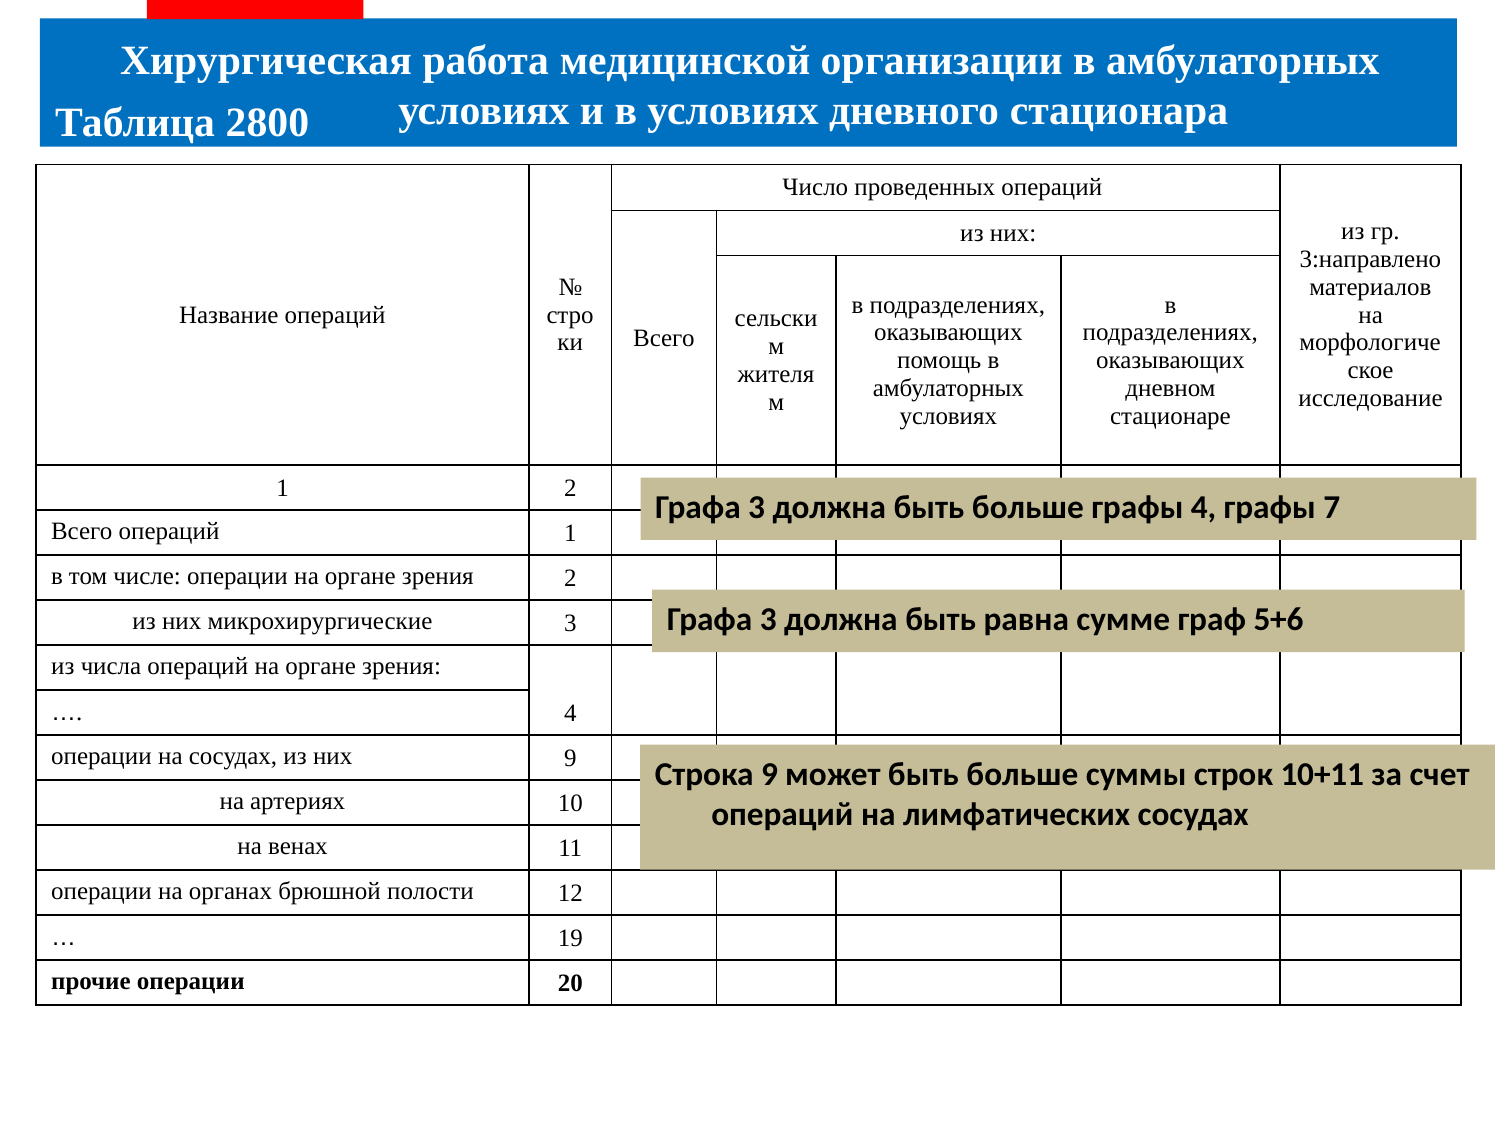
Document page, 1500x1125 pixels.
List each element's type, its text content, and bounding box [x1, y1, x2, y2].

table_cell [1062, 653, 1279, 734]
table_cell в подразделениях, оказывающих помощь в амбулаторных условиях [837, 256, 1060, 464]
table_cell [1062, 556, 1279, 589]
text_box Хирургическая работа медицинской организации в амбулаторных условиях и в условиях дневного стационара [87, 32, 1413, 133]
table_cell 1 [530, 511, 611, 554]
table_cell [717, 736, 835, 744]
table_cell [612, 601, 652, 644]
table_cell [837, 736, 1060, 744]
table_cell 5 [837, 466, 1060, 477]
table_cell Всего операций [37, 511, 528, 554]
table_cell [717, 871, 835, 914]
table_cell [717, 916, 835, 959]
table_cell прочие операции [37, 961, 528, 1004]
table_cell [1281, 871, 1460, 914]
text_box Строка 9 может быть больше суммы строк 10+11 за счет операций на лимфатических сосудах [640, 744, 1495, 870]
table_cell [837, 916, 1060, 959]
table_cell сельским жителям [717, 256, 835, 464]
table_cell 9 [530, 736, 611, 779]
table_cell [1281, 961, 1460, 1004]
table_cell [1281, 653, 1460, 734]
table_cell [612, 961, 716, 1004]
table_cell [717, 556, 835, 589]
table_cell [1281, 540, 1460, 554]
table_cell [612, 646, 716, 734]
table_cell 2 [530, 466, 611, 509]
table_cell в том числе: операции на органе зрения [37, 556, 528, 599]
table_cell [717, 540, 835, 554]
table_cell из них микрохирургические [37, 601, 528, 644]
table_header из гр. 3:направлено материалов на морфологическое исследование [1281, 165, 1460, 464]
table_cell [612, 781, 640, 824]
text_box Графа 3 должна быть больше графы 4, графы 7 [640, 477, 1477, 540]
table_cell [612, 511, 716, 554]
table_cell [612, 916, 716, 959]
text_box [145, 0, 365, 21]
table_cell [1281, 736, 1460, 744]
table_cell 6 [1062, 466, 1279, 477]
table_cell [837, 871, 1060, 914]
table_header № строки [530, 165, 611, 464]
table_cell [1281, 916, 1460, 959]
table_cell операции на сосудах, из них [37, 736, 528, 779]
table_cell 20 [530, 961, 611, 1004]
text_box Графа 3 должна быть равна сумме граф 5+6 [652, 589, 1465, 653]
table_cell [1062, 736, 1279, 744]
table_cell 19 [530, 916, 611, 959]
table_cell на артериях [37, 781, 528, 824]
table_cell [612, 871, 716, 914]
table_cell [612, 556, 716, 599]
table_cell на венах [37, 826, 528, 869]
table_cell [1062, 871, 1279, 914]
table_cell [612, 736, 716, 779]
table_cell 3 [530, 601, 611, 644]
table_cell 7 [1281, 466, 1460, 477]
table_cell операции на органах брюшной полости [37, 871, 528, 914]
table_cell из числа операций на органе зрения: [37, 646, 528, 689]
table_cell 12 [530, 871, 611, 914]
table_cell [717, 653, 835, 734]
table_cell 3 [612, 466, 716, 509]
table_cell 4 [530, 646, 611, 734]
text_box [38, 16, 1459, 149]
text_box Таблица 2800 [40, 94, 353, 145]
table_cell [1062, 916, 1279, 959]
table_cell 4 [717, 466, 835, 477]
table_cell [837, 540, 1060, 554]
table_header Название операций [37, 165, 528, 464]
table_cell Всего [612, 211, 716, 464]
table_cell [1281, 556, 1460, 589]
table_cell 10 [530, 781, 611, 824]
table_header Число проведенных операций [612, 165, 1279, 210]
table_cell в подразделениях, оказывающих дневном стационаре [1062, 256, 1279, 464]
table_cell [717, 961, 835, 1004]
table_cell [837, 653, 1060, 734]
table_cell [1062, 540, 1279, 554]
table_cell [837, 556, 1060, 589]
table_cell [1062, 961, 1279, 1004]
table_cell 2 [530, 556, 611, 599]
table_cell из них: [717, 211, 1279, 255]
table_cell 1 [37, 466, 528, 509]
table_cell [837, 961, 1060, 1004]
table_cell … [37, 916, 528, 959]
table_cell …. [37, 691, 528, 734]
table_cell 11 [530, 826, 611, 869]
table_cell [612, 826, 640, 869]
